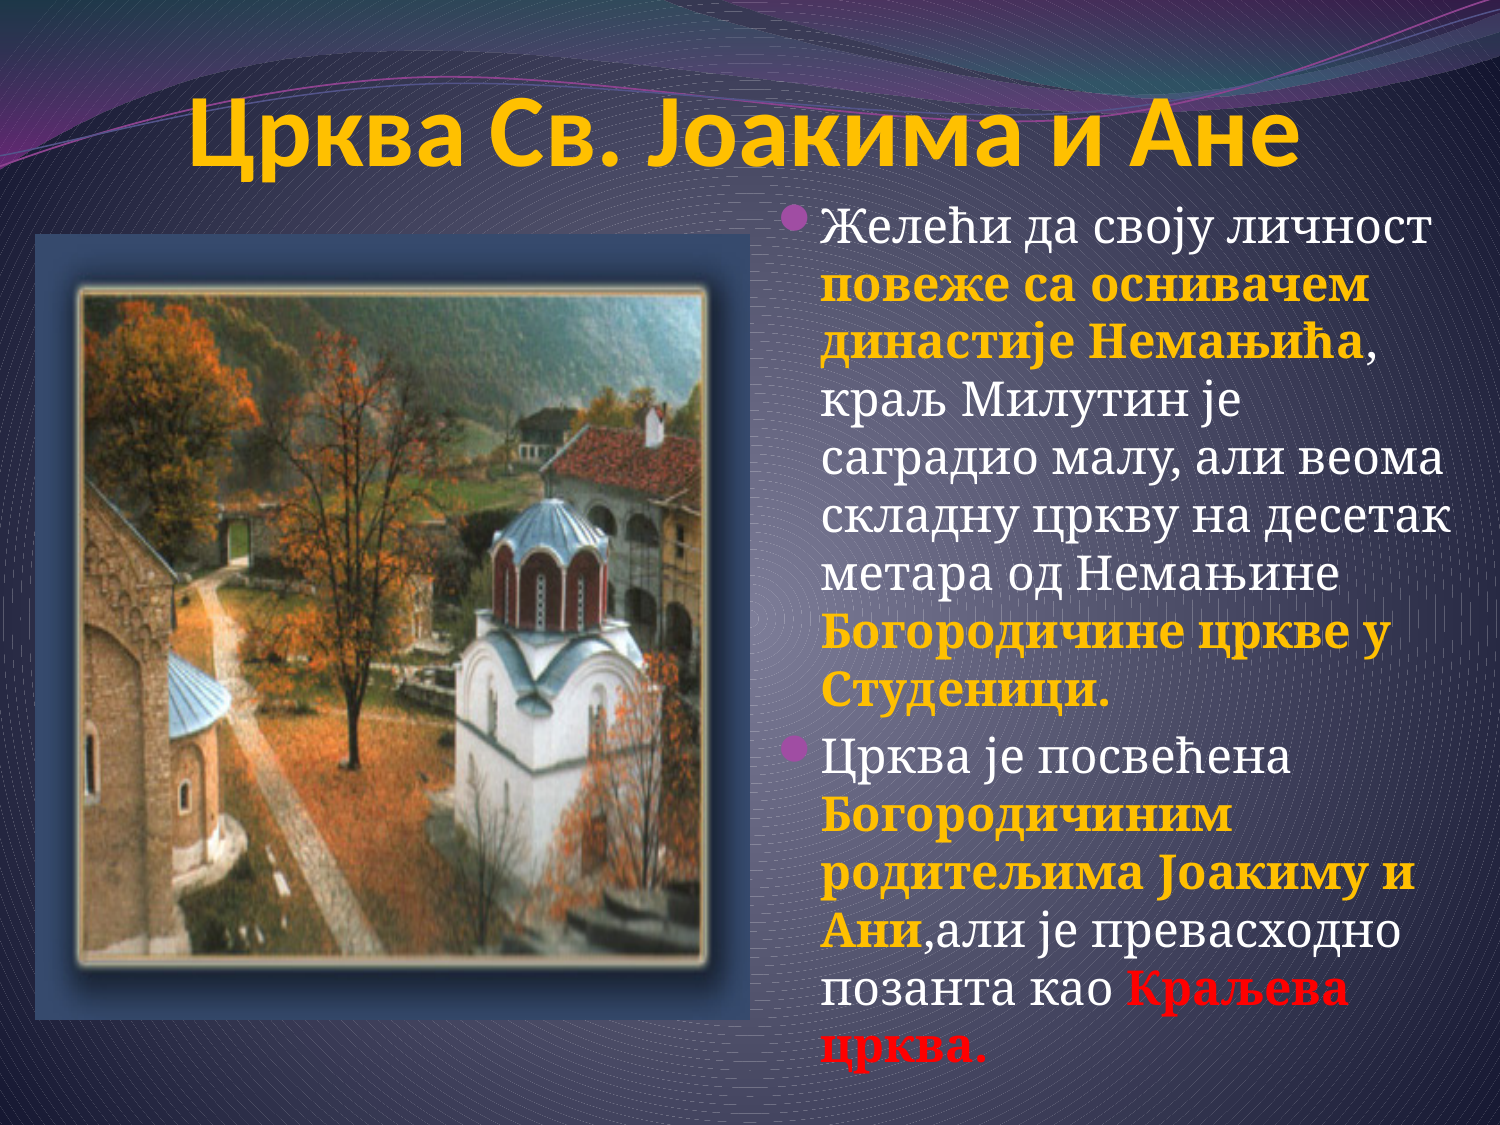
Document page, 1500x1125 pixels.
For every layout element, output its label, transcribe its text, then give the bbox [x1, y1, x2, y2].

list Желећи да своју личност повеже са оснивачем династије Немањића, краљ Милутин је саградио малу, али веома складну цркву на десетак метара од Немањине Богородичине цркве у Студеници. Црква је посвећена Богородичиним родитељима Јоакиму и Ани,али је превасходно позанта као Краљева црква. [762, 187, 1477, 1090]
title Црква Св. Јоакима и Ане [70, 0, 1421, 188]
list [34, 234, 751, 1020]
